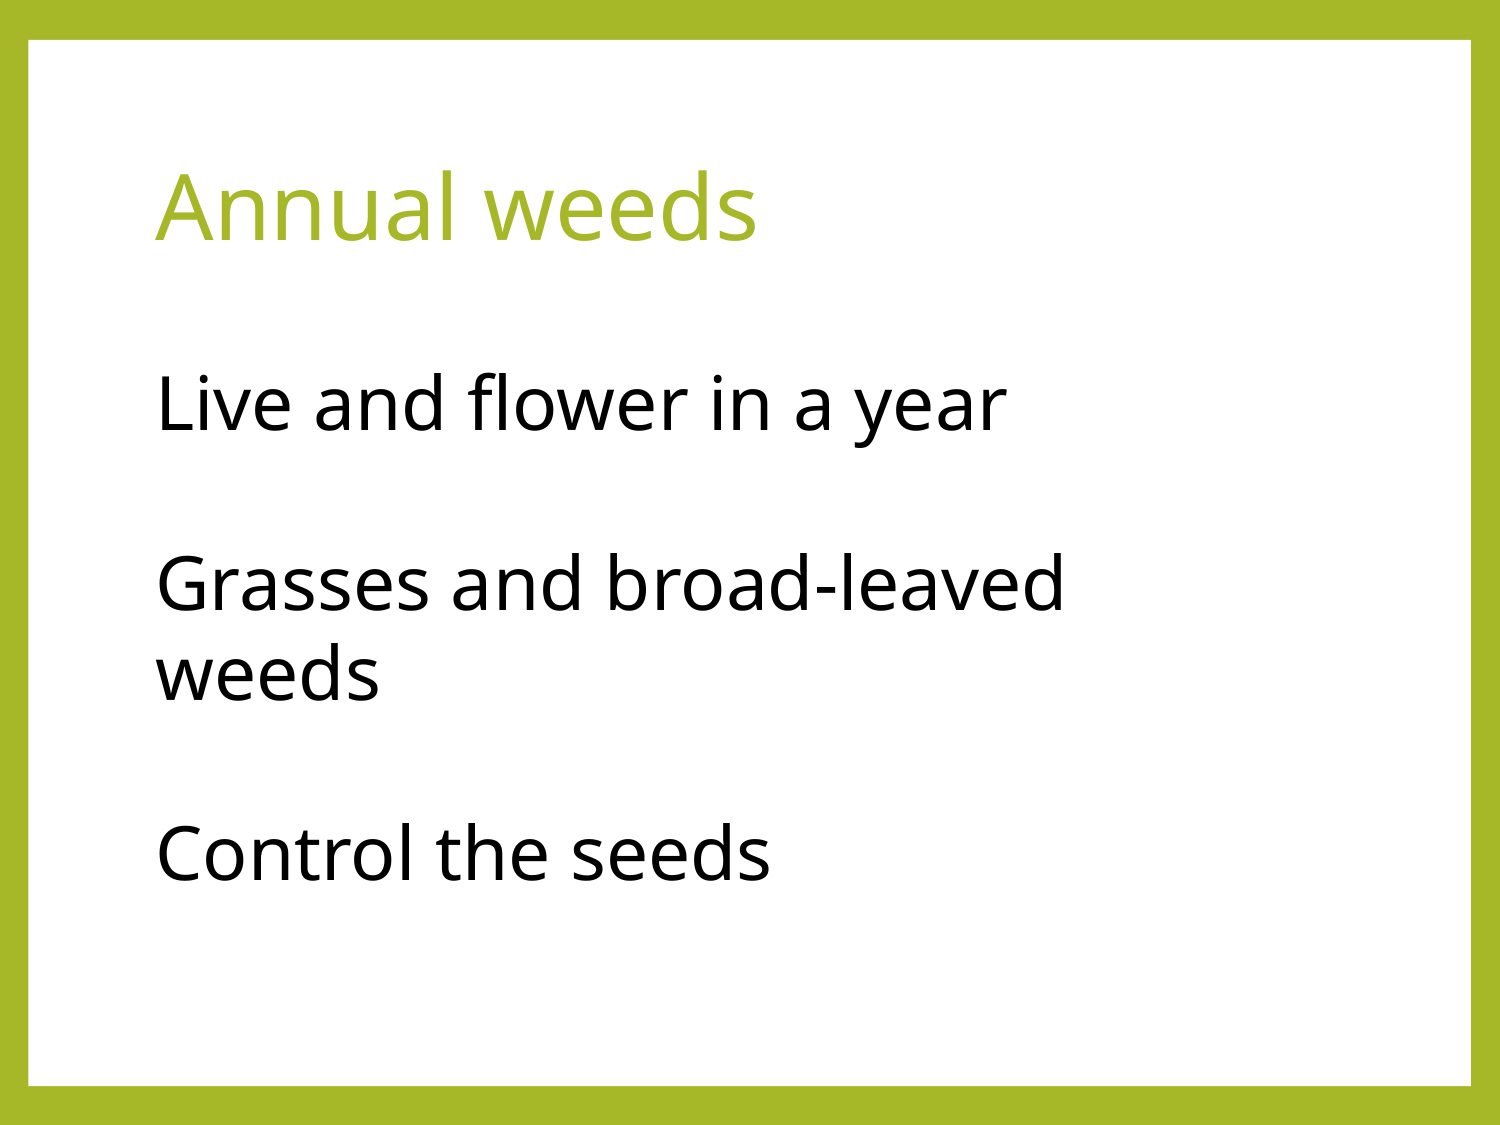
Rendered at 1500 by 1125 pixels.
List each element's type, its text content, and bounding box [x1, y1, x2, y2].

text_box Live and flower in a year Grasses and broad-leaved weeds Control the seeds [140, 348, 1306, 904]
title Annual weeds [140, 99, 1356, 323]
